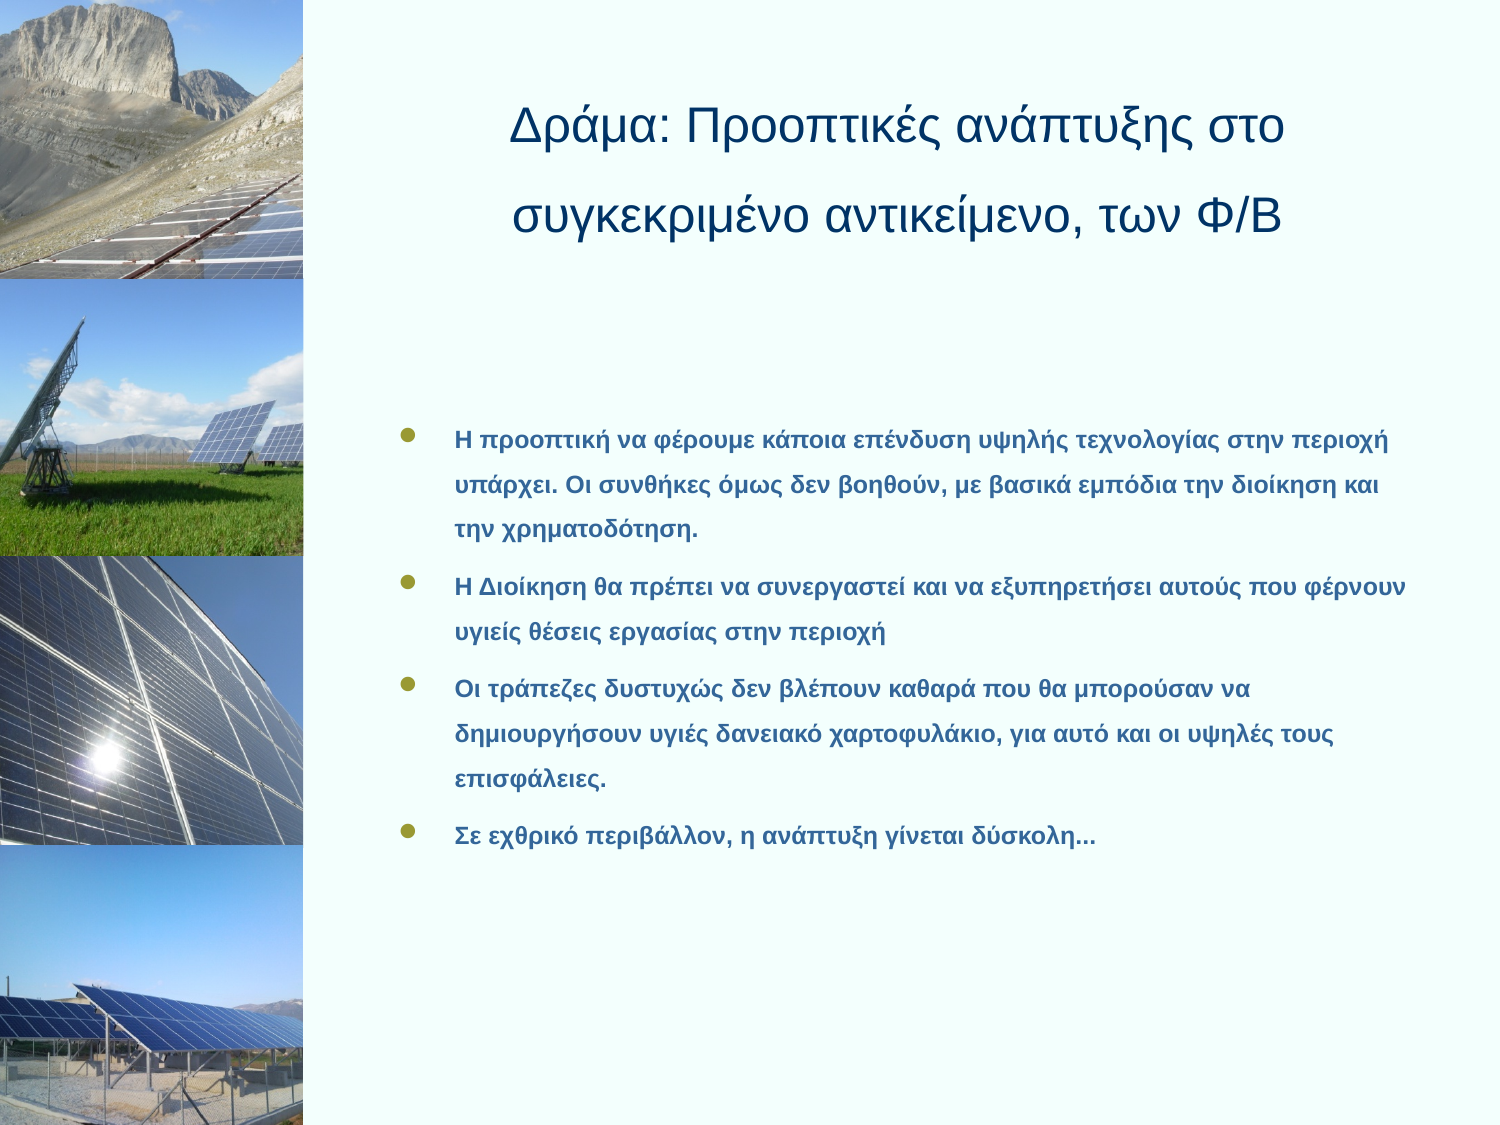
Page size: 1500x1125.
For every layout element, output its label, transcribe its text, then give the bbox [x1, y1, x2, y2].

text_box Δράμα: Προοπτικές ανάπτυξης στο συγκεκριμένο αντικείμενο, των Φ/Β [383, 54, 1412, 289]
text_box Η προοπτική να φέρουμε κάποια επένδυση υψηλής τεχνολογίας στην περιοχή υπάρχει. Οι συνθήκες όμως δεν βοηθούν, με βασικά εμπόδια την διοίκηση και την χρηματοδότηση. Η Διοίκηση θα πρέπει να συνεργαστεί και να εξυπηρετήσει αυτούς που φέρνουν υγιείς θέσεις εργασίας στην περιοχή Οι τράπεζες δυστυχώς δεν βλέπουν καθαρά που θα μπορούσαν να δημιουργήσουν υγιές δανειακό χαρτοφυλάκιο, για αυτό και οι υψηλές τους επισφάλειες. Σε εχθρικό περιβάλλον, η ανάπτυξη γίνεται δύσκολη... [383, 338, 1424, 1077]
picture [0, 0, 304, 1125]
